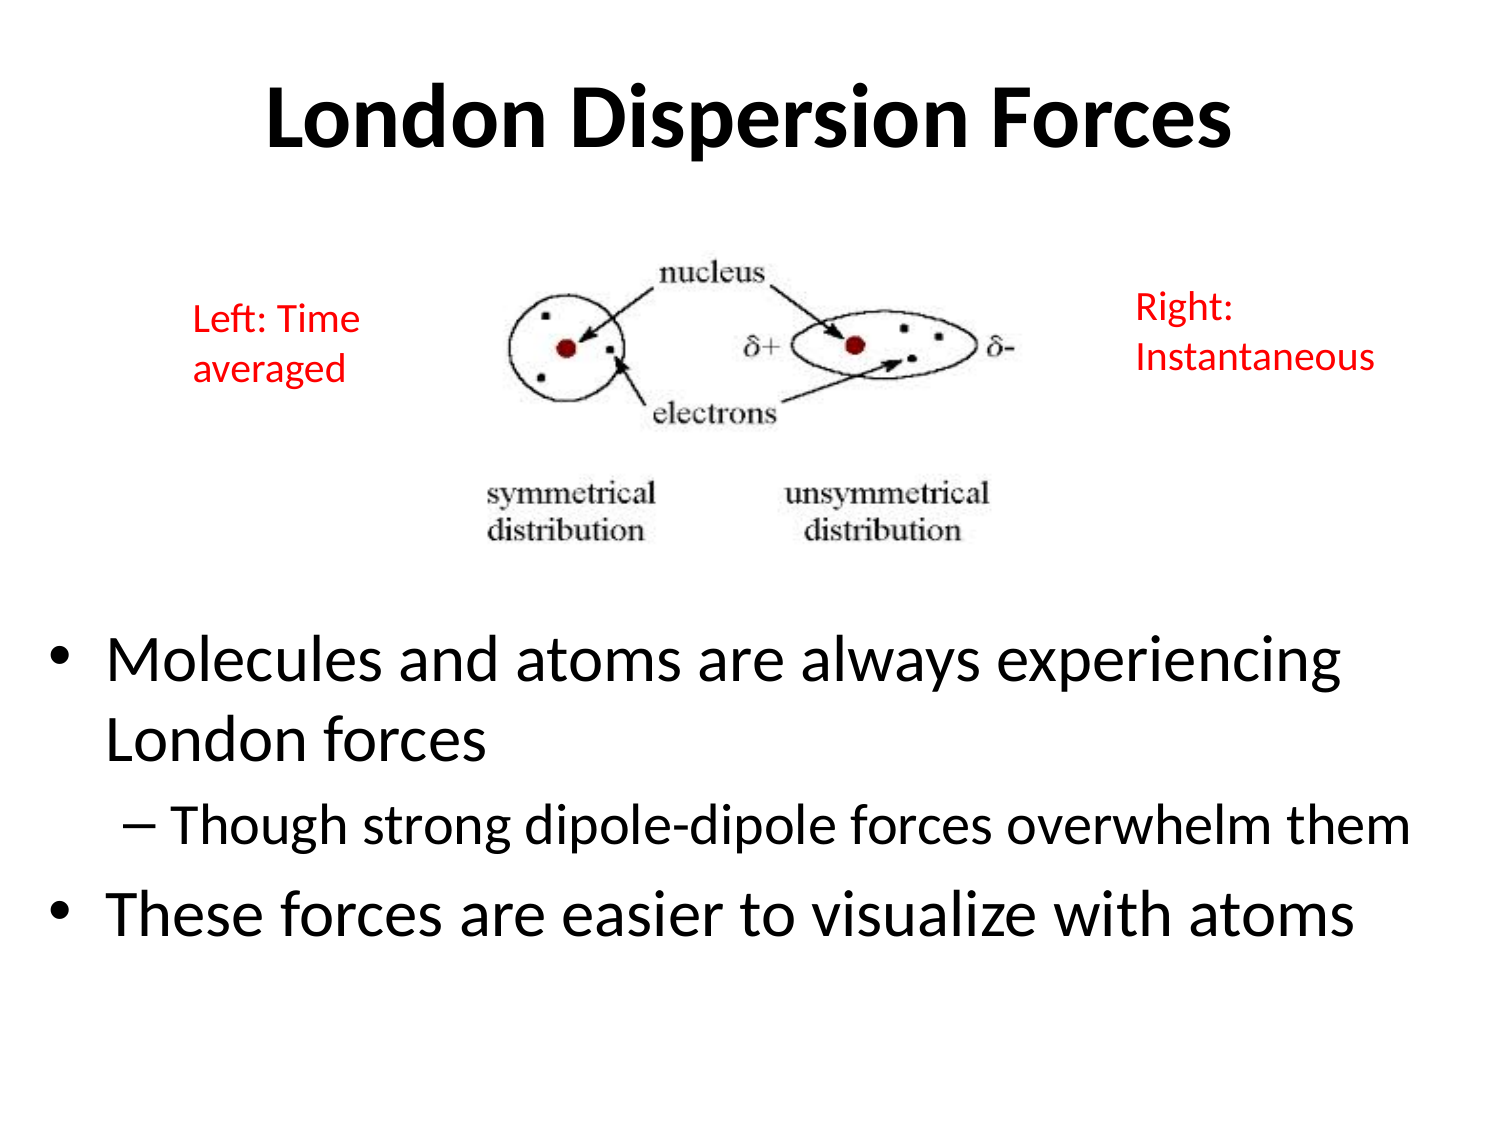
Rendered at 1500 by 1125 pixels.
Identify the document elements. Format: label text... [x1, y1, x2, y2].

picture [473, 250, 1028, 553]
list Molecules and atoms are always experiencing London forces Though strong dipole-dipole forces overwhelm them These forces are easier to visualize with atoms [33, 606, 1459, 1050]
title London Dispersion Forces [75, 45, 1425, 177]
text_box [84, 307, 1435, 567]
text_box Left: Time averaged [177, 283, 376, 398]
text_box Right: Instantaneous [1120, 271, 1391, 387]
